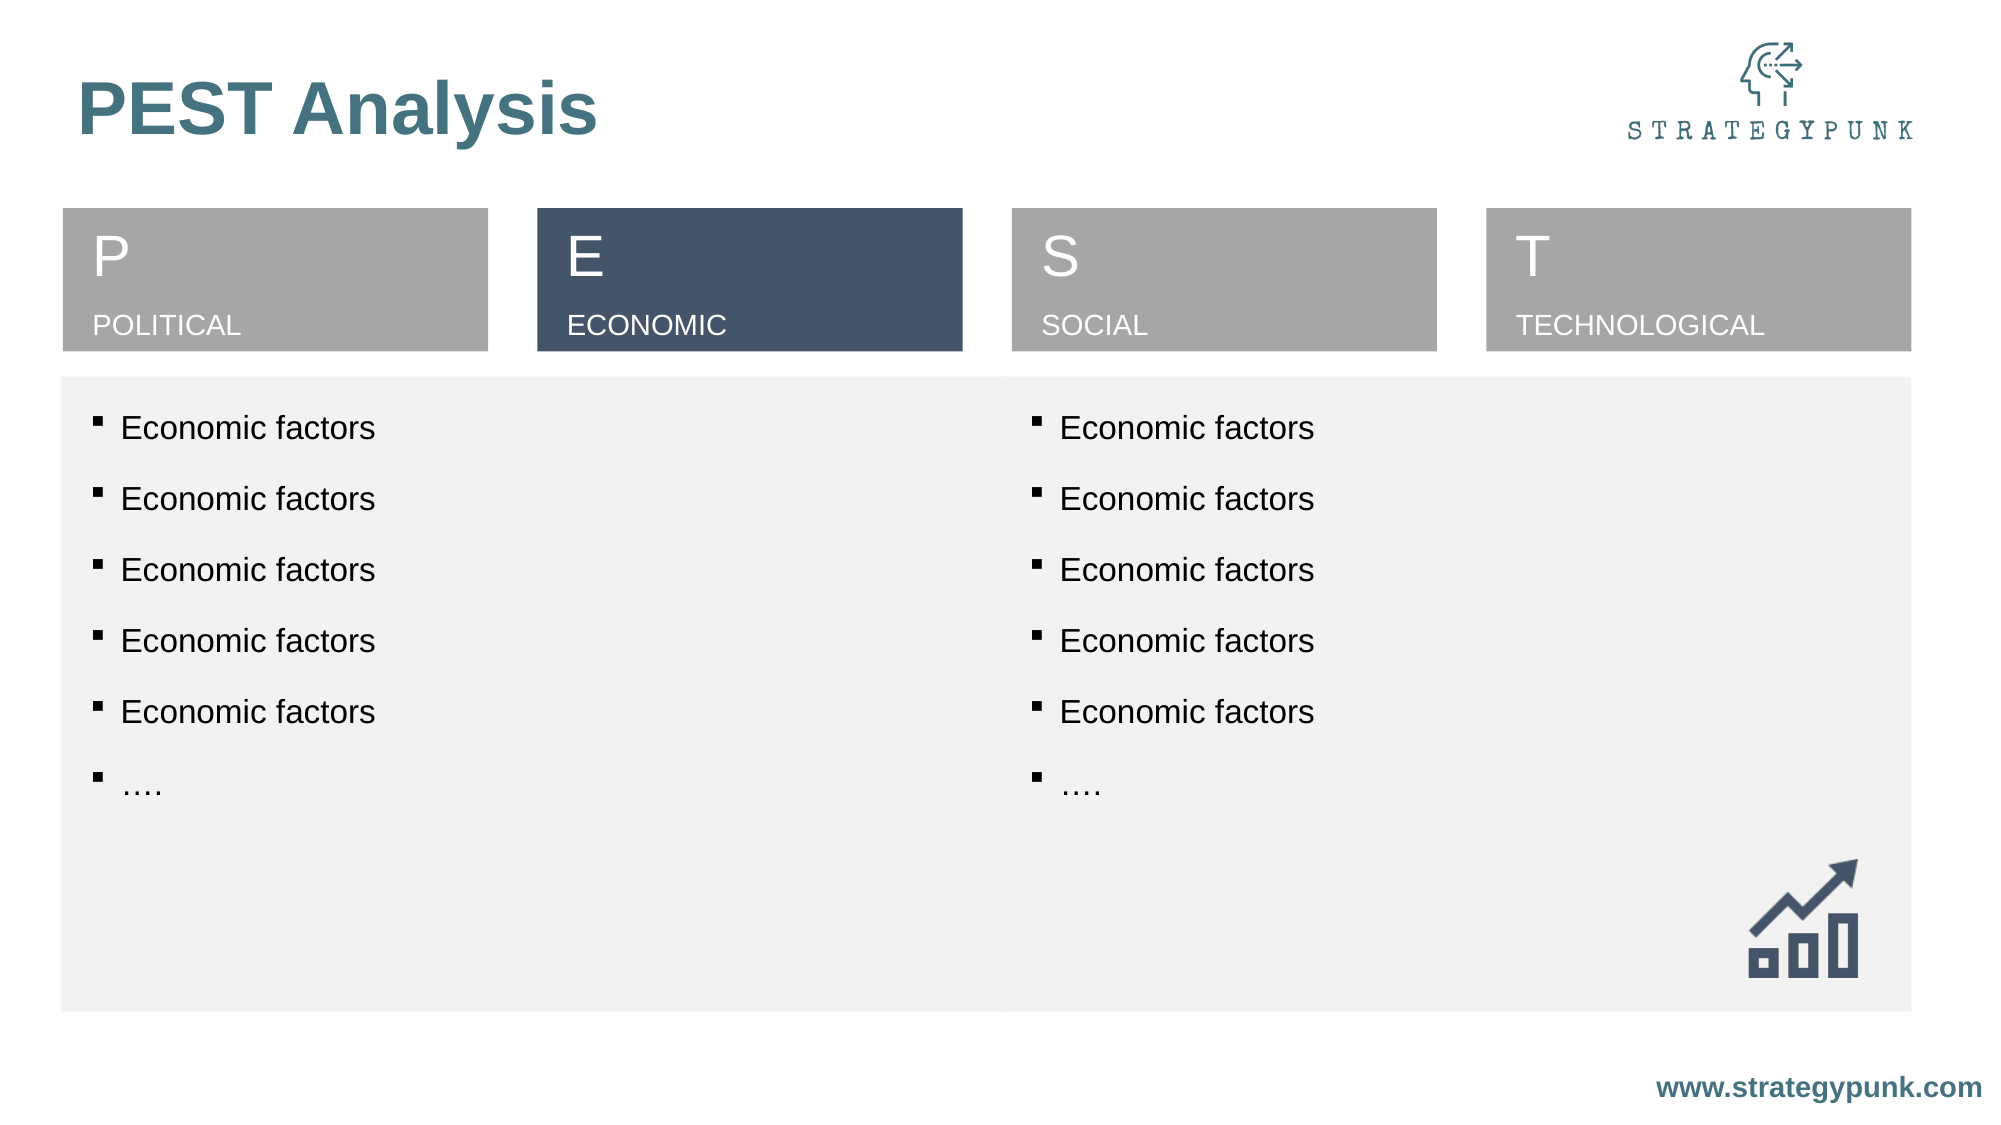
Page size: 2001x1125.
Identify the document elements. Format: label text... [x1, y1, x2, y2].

picture [1603, 18, 1931, 177]
text_box S SOCIAL [1011, 207, 1438, 352]
text_box P POLITICAL [62, 207, 489, 352]
text_box www.strategypunk.com [1641, 1060, 1999, 1111]
text_box Economic factors Economic factors Economic factors Economic factors Economic factors …. [999, 376, 1912, 1012]
picture [1744, 858, 1863, 978]
text_box Economic factors Economic factors Economic factors Economic factors Economic factors …. [60, 376, 999, 1012]
text_box T TECHNOLOGICAL [1485, 207, 1913, 352]
text_box E ECONOMIC [536, 207, 964, 352]
title PEST Analysis [62, 71, 1532, 149]
